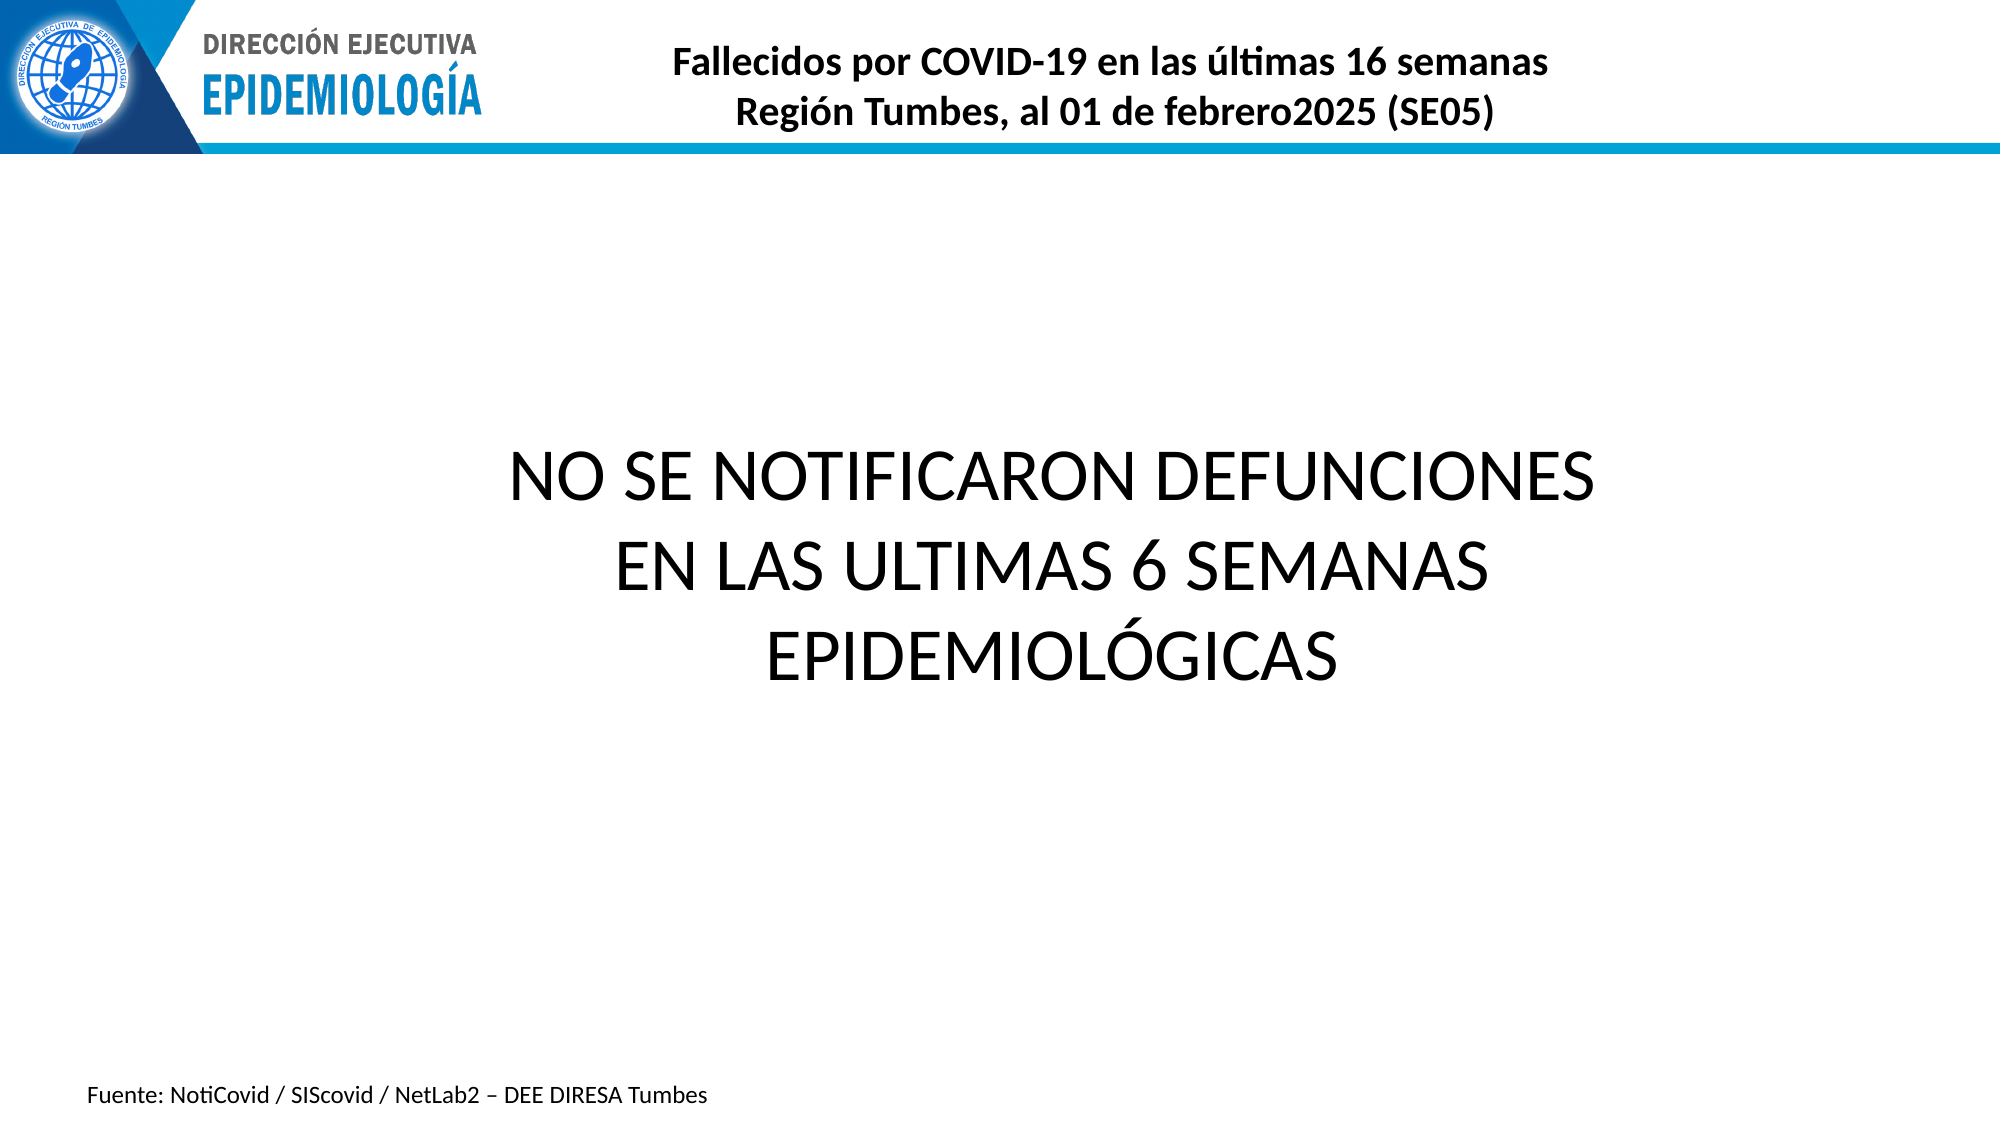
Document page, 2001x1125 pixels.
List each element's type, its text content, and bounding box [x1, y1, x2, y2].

picture [0, 0, 512, 154]
text_box [0, 142, 2000, 155]
text_box NO SE NOTIFICARON DEFUNCIONES EN LAS ULTIMAS 6 SEMANAS EPIDEMIOLÓGICAS [485, 418, 1620, 704]
text_box Fallecidos por COVID-19 en las últimas 16 semanas Región Tumbes, al 01 de febrero2025 (SE05) [512, 26, 1710, 142]
text_box Fuente: NotiCovid / SIScovid / NetLab2 – DEE DIRESA Tumbes [72, 1071, 1228, 1116]
